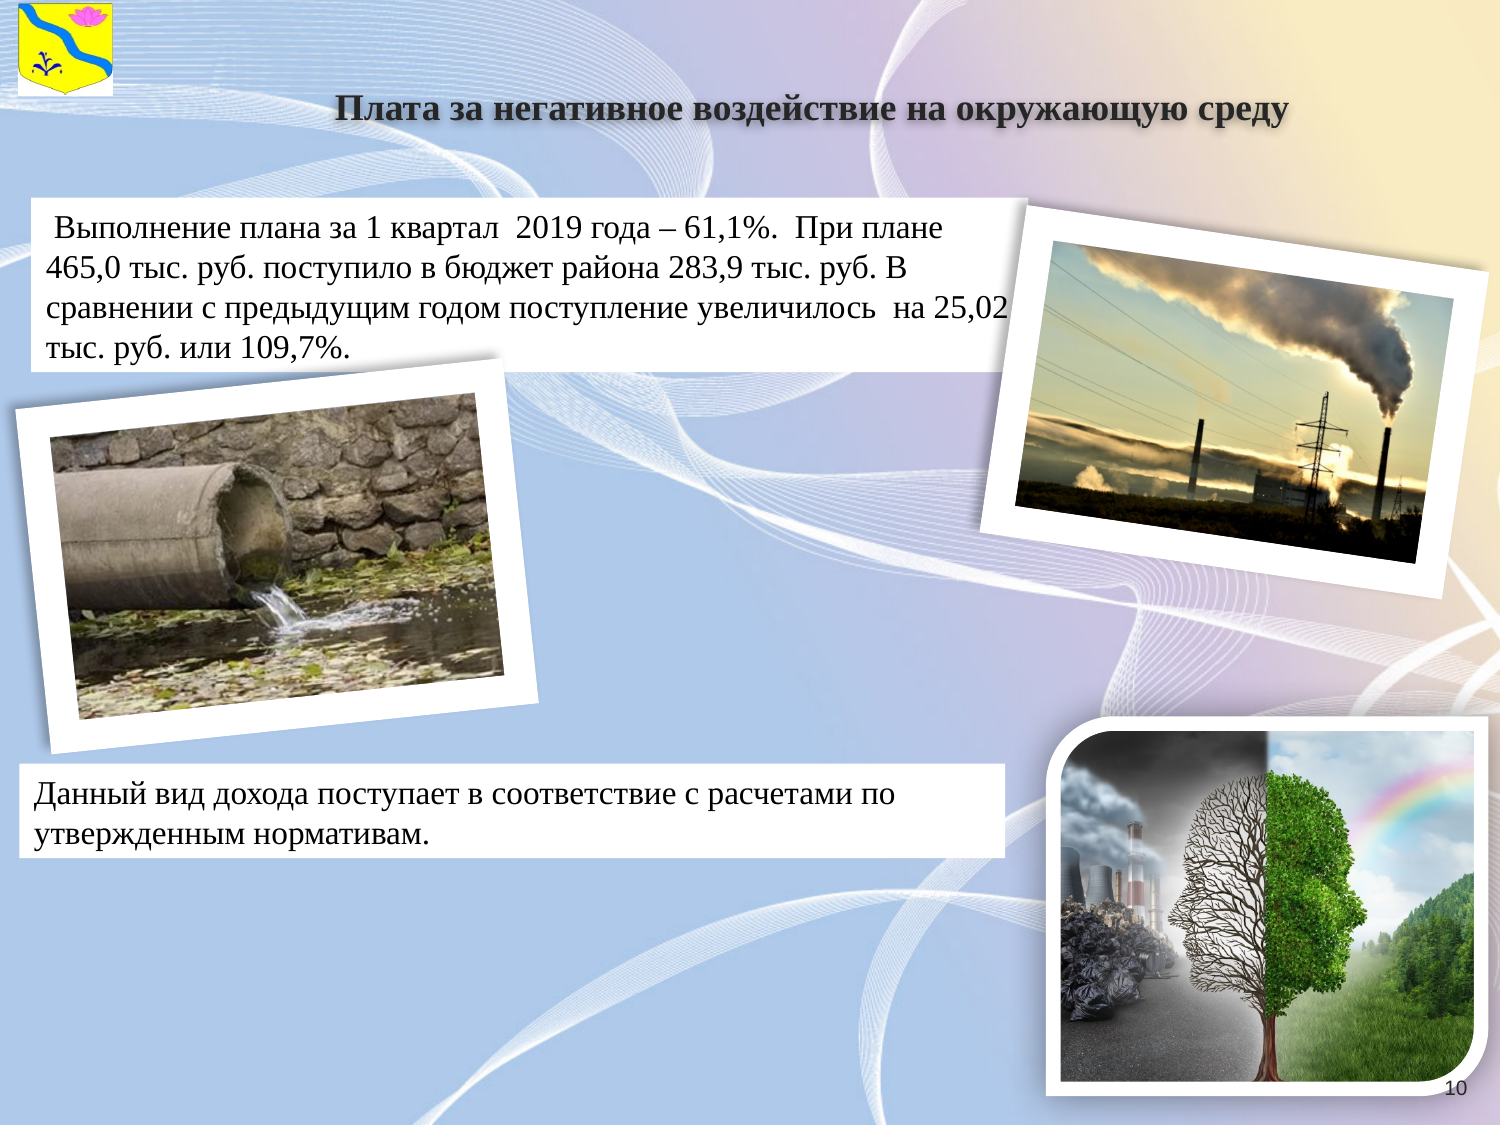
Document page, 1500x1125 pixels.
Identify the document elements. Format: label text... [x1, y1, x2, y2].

text_box Данный вид дохода поступает в соответствие с расчетами по утвержденным нормативам. [19, 763, 1006, 859]
title Плата за негативное воздействие на окружающую среду [149, 32, 1476, 179]
slide_number 10 [1417, 1057, 1494, 1118]
text_box Выполнение плана за 1 квартал 2019 года – 61,1%. При плане 465,0 тыс. руб. поступило в бюджет района 283,9 тыс. руб. В сравнении с предыдущим годом поступление увеличилось на 25,02 тыс. руб. или 109,7%. [29, 196, 1019, 374]
picture [0, 0, 1500, 1125]
